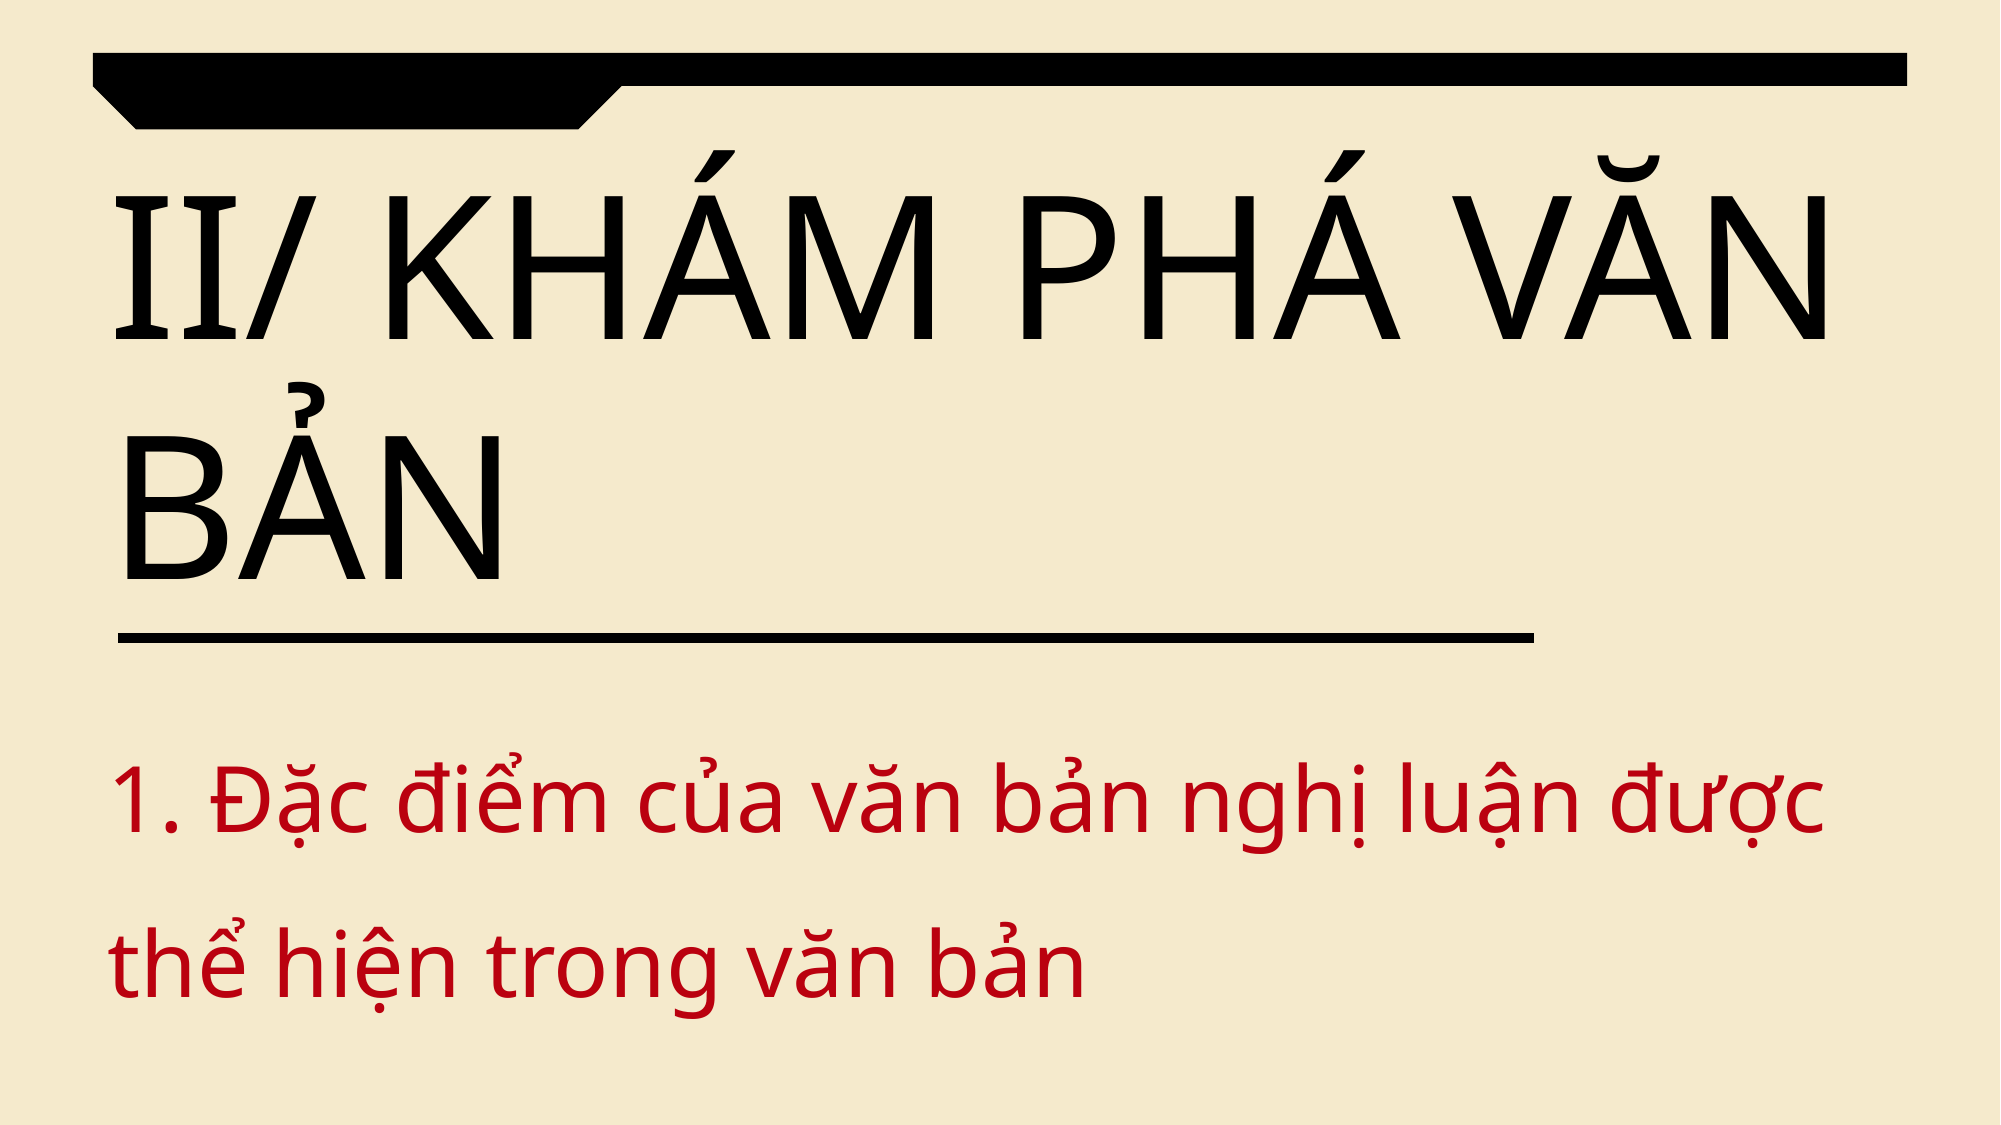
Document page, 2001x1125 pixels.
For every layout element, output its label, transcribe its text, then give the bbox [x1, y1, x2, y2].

text_box II/ KHÁM PHÁ VĂN BẢN [94, 132, 2000, 628]
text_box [92, 52, 1908, 130]
text_box 1. Đặc điểm của văn bản nghị luận được thể hiện trong văn bản [92, 678, 1975, 1024]
